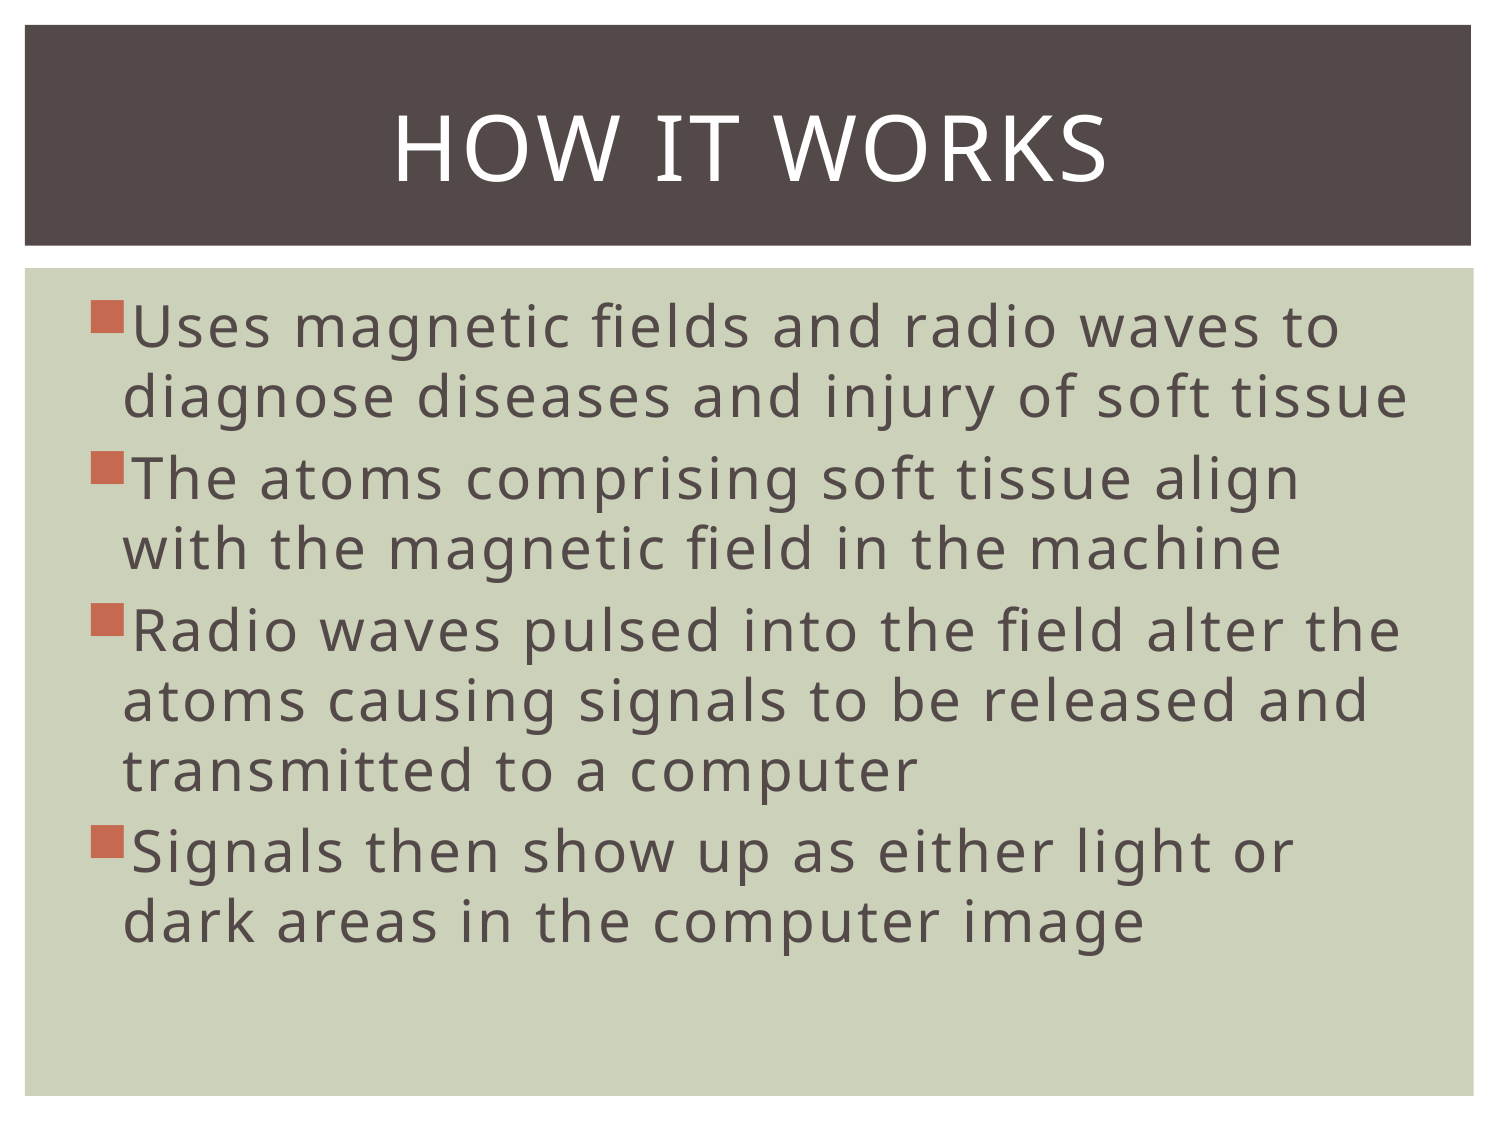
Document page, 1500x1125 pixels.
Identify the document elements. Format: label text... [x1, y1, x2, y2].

title How it works [62, 58, 1438, 232]
list Uses magnetic fields and radio waves to diagnose diseases and injury of soft tissue The atoms comprising soft tissue align with the magnetic field in the machine Radio waves pulsed into the field alter the atoms causing signals to be released and transmitted to a computer Signals then show up as either light or dark areas in the computer image [62, 281, 1442, 1005]
